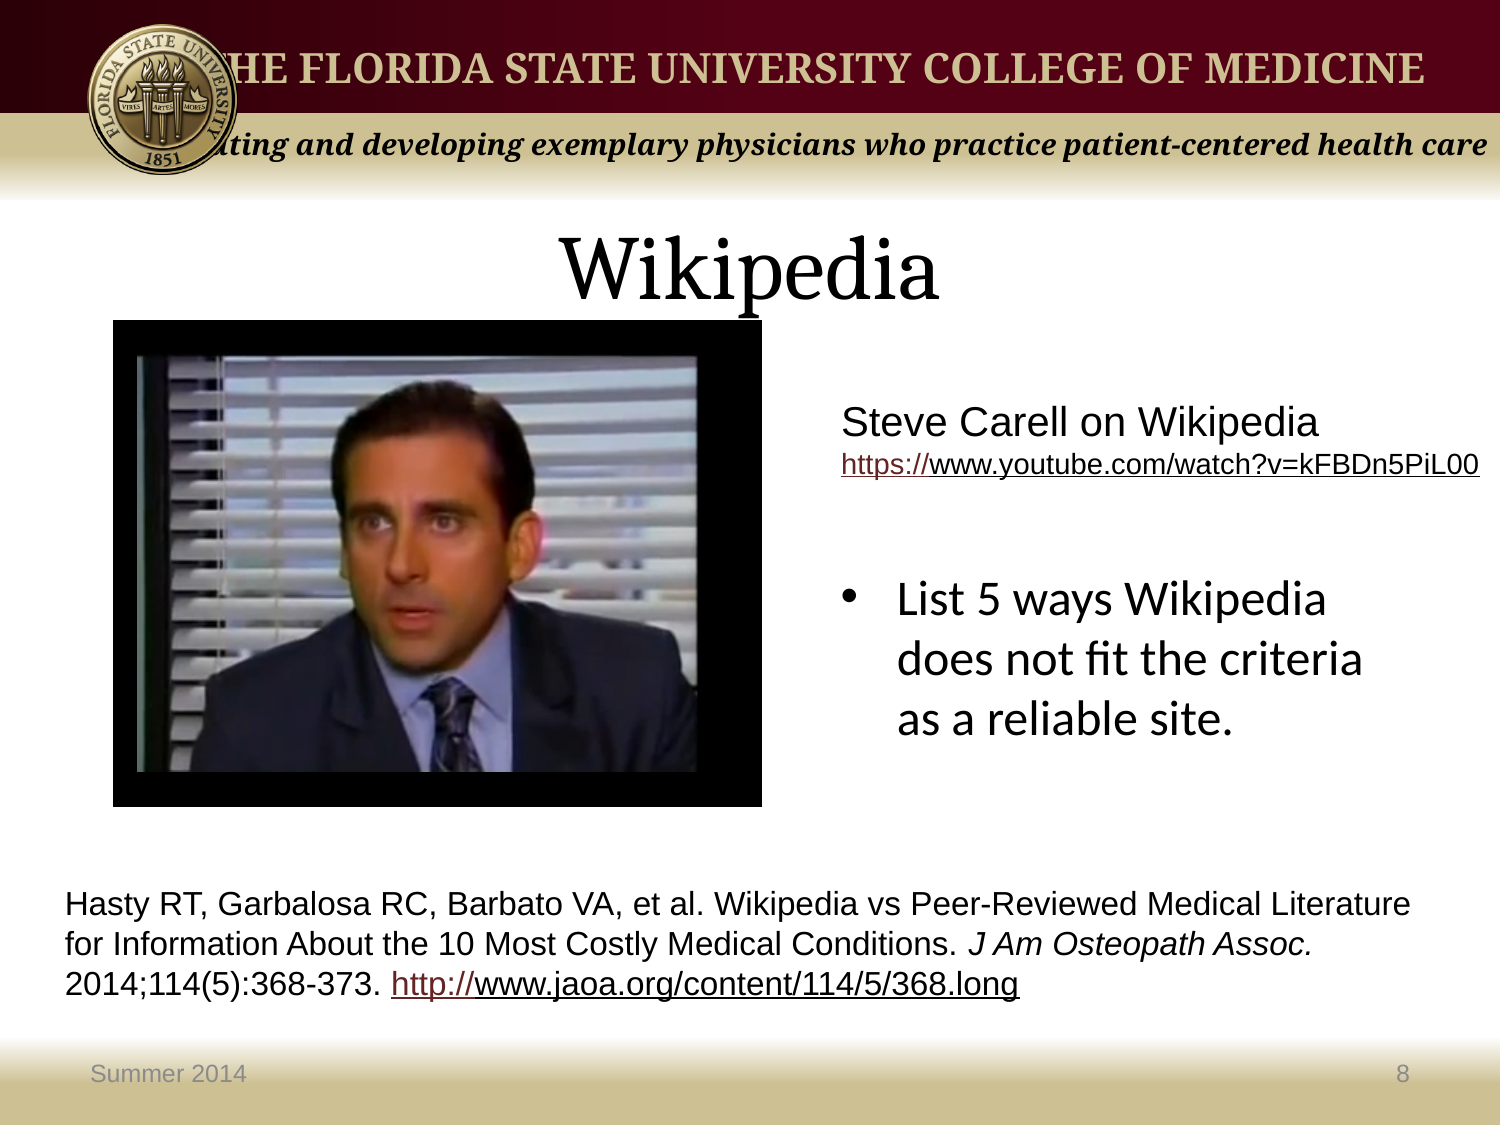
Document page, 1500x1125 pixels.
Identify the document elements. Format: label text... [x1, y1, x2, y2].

picture [137, 352, 704, 773]
picture [87, 24, 238, 175]
title Wikipedia [75, 212, 1425, 313]
slide_number Summer 2014 [75, 1042, 425, 1103]
list List 5 ways Wikipedia does not fit the criteria as a reliable site. [825, 557, 1395, 683]
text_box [112, 319, 763, 808]
text_box Hasty RT, Garbalosa RC, Barbato VA, et al. Wikipedia vs Peer-Reviewed Medical Literature for Information About the 10 Most Costly Medical Conditions. J Am Osteopath Assoc. 2014;114(5):368-373. http://www.jaoa.org/content/114/5/368.long [50, 874, 1438, 1010]
slide_number 8 [1074, 1042, 1425, 1103]
text_box Steve Carell on Wikipedia https://www.youtube.com/watch?v=kFBDn5PiL00 [826, 387, 1500, 488]
